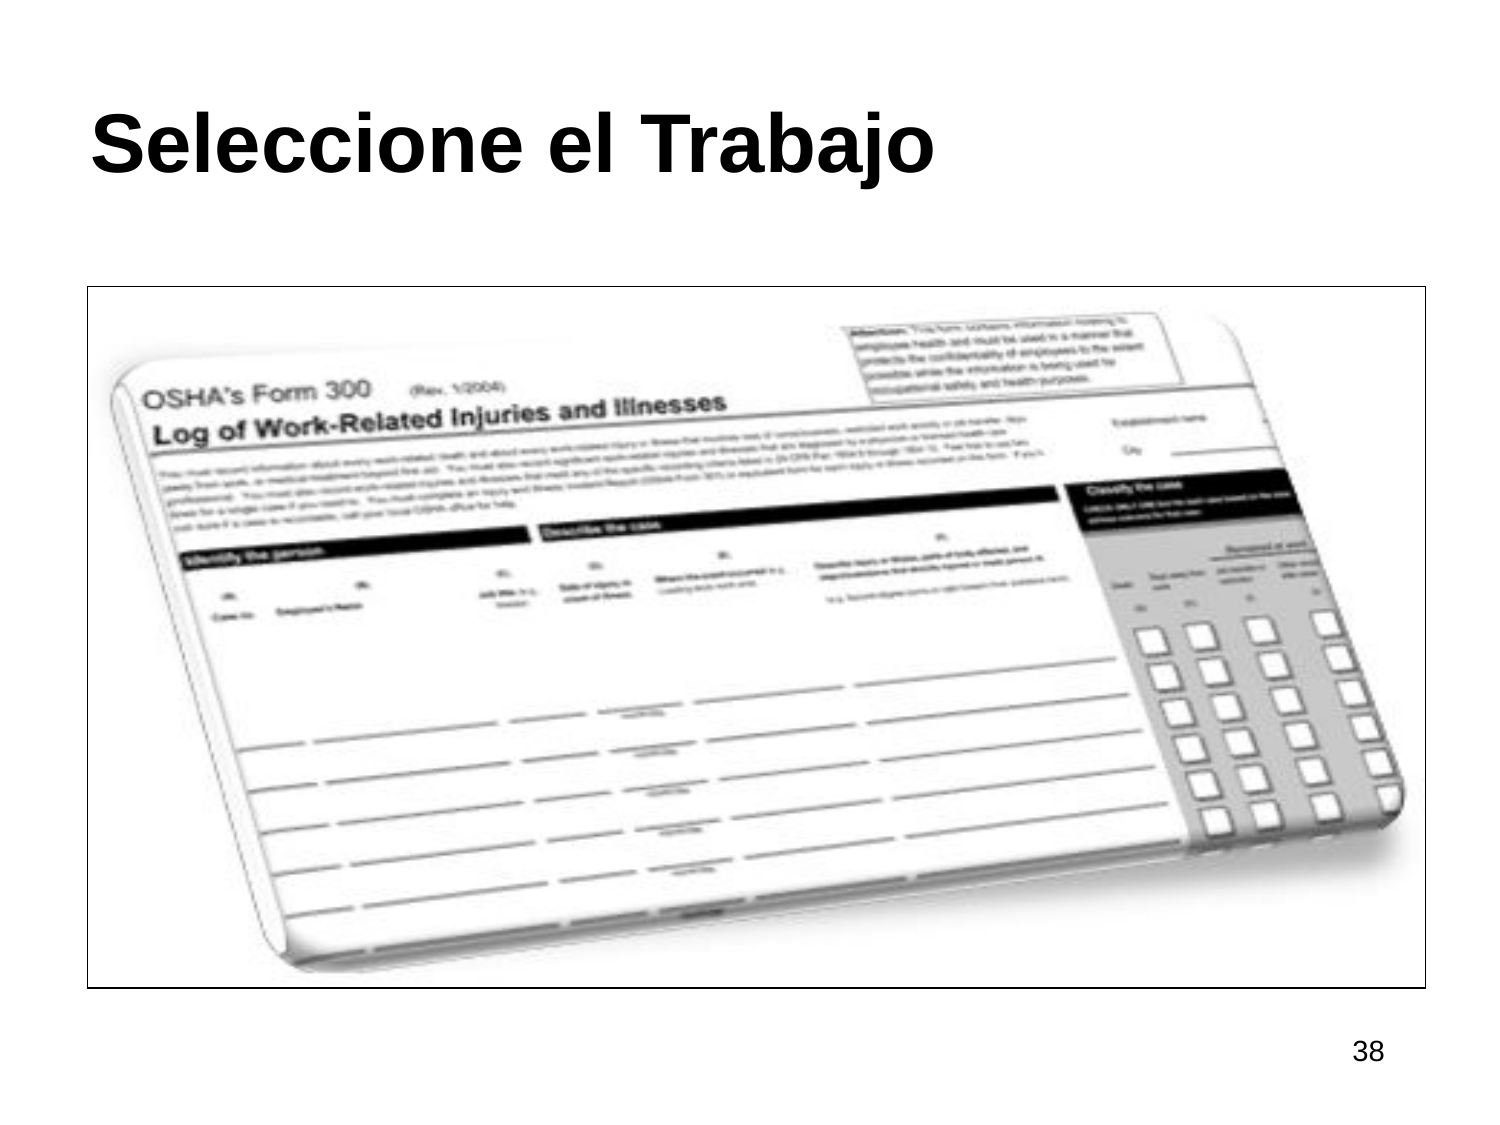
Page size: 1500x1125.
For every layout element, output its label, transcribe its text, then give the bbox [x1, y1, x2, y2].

picture [88, 287, 1426, 988]
slide_number 38 [1074, 1024, 1401, 1103]
title Seleccione el Trabajo [75, 45, 1425, 233]
